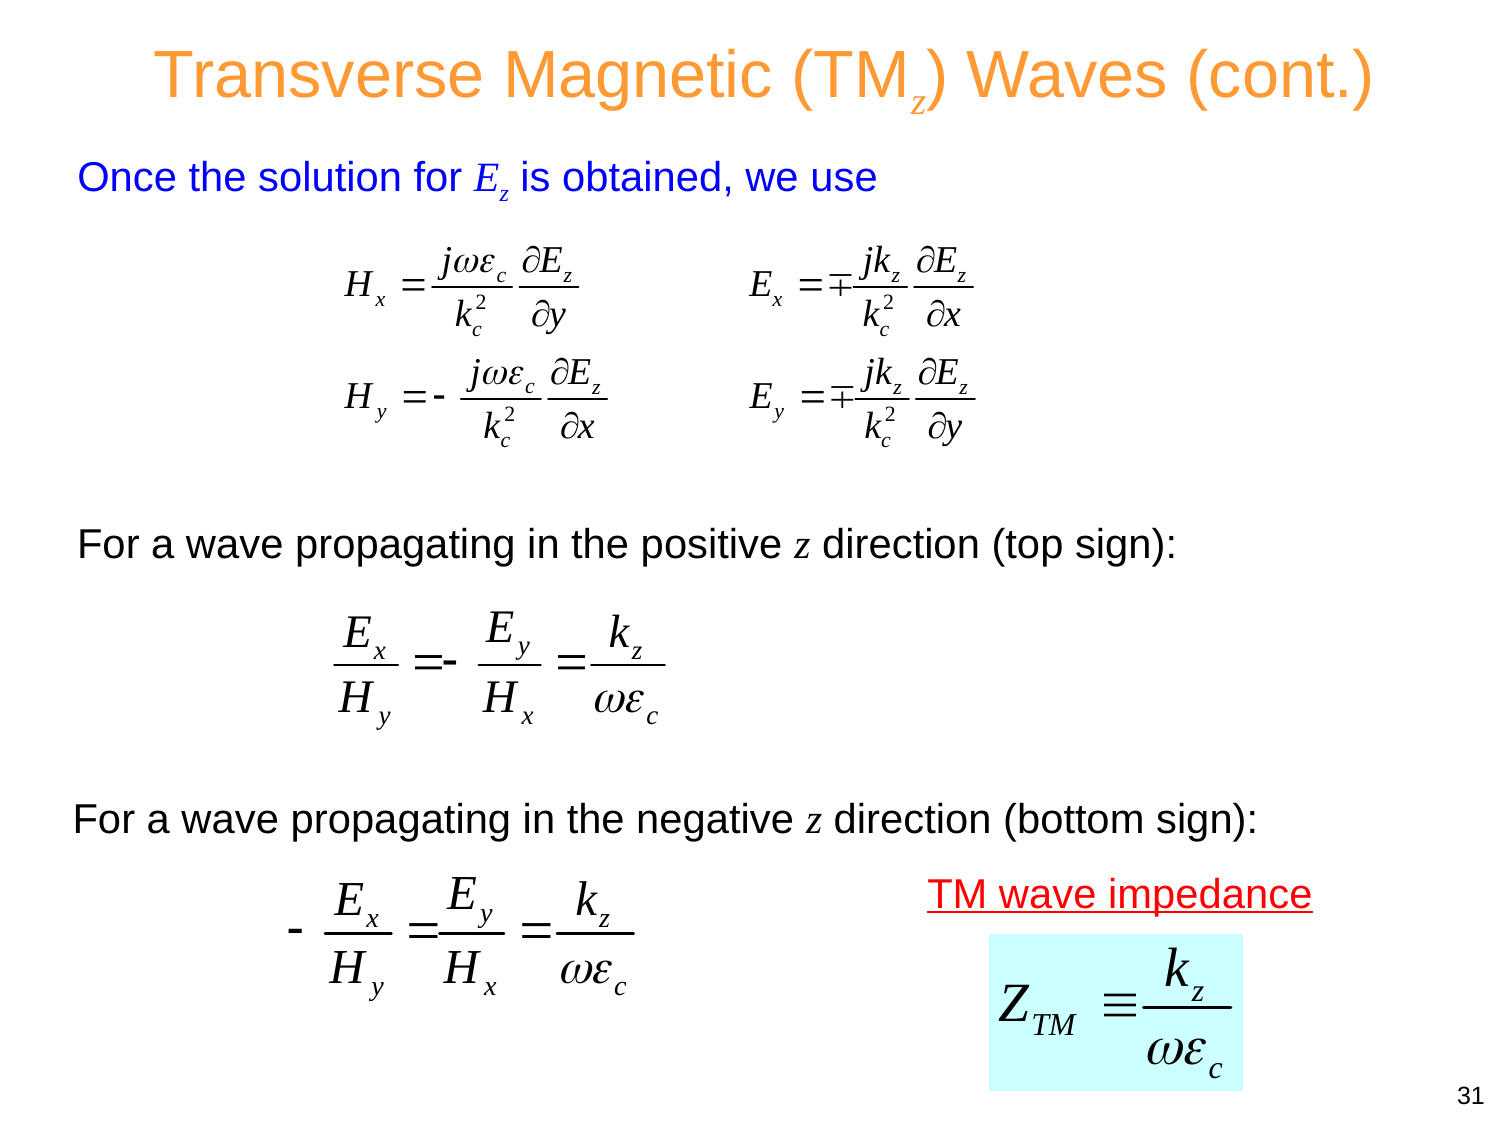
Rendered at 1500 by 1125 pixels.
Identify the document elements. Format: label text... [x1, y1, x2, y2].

text_box Once the solution for Ez is obtained, we use [62, 142, 958, 214]
text_box For a wave propagating in the positive z direction (top sign): [62, 509, 1250, 575]
text_box For a wave propagating in the negative z direction (bottom sign): [57, 784, 1346, 850]
text_box TM wave impedance [912, 859, 1375, 925]
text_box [989, 933, 1244, 1091]
slide_number 31 [1149, 1065, 1500, 1125]
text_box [302, 598, 677, 739]
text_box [239, 864, 646, 1011]
text_box Transverse Magnetic (TMz) Waves (cont.) [112, 23, 1436, 130]
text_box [337, 235, 985, 457]
